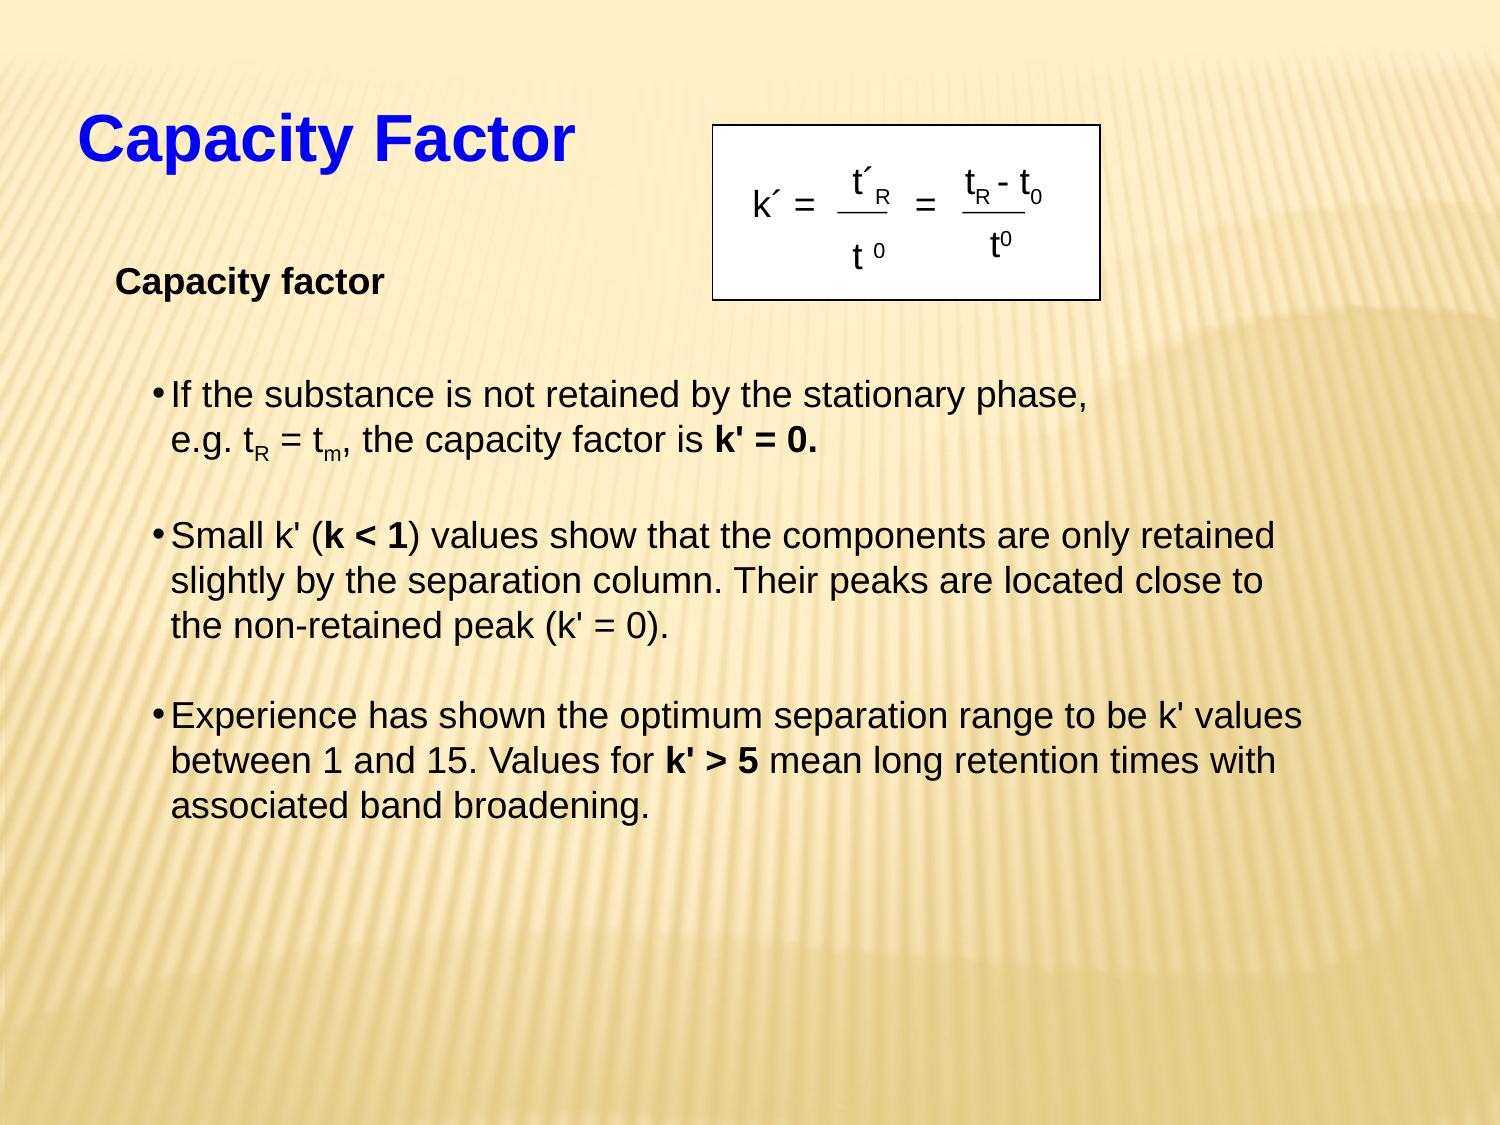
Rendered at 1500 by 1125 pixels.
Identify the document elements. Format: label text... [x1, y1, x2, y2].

text_box If the substance is not retained by the stationary phase, e.g. tR = tm, the capacity factor is k' = 0. Small k' (k < 1) values show that the components are only retained slightly by the separation column. Their peaks are located close to the non-retained peak (k' = 0). Experience has shown the optimum separation range to be k' values between 1 and 15. Values for k' > 5 mean long retention times with associated band broadening. [137, 362, 1338, 834]
text_box Capacity factor [99, 249, 450, 310]
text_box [712, 124, 1101, 301]
text_box Capacity Factor [62, 87, 1450, 183]
